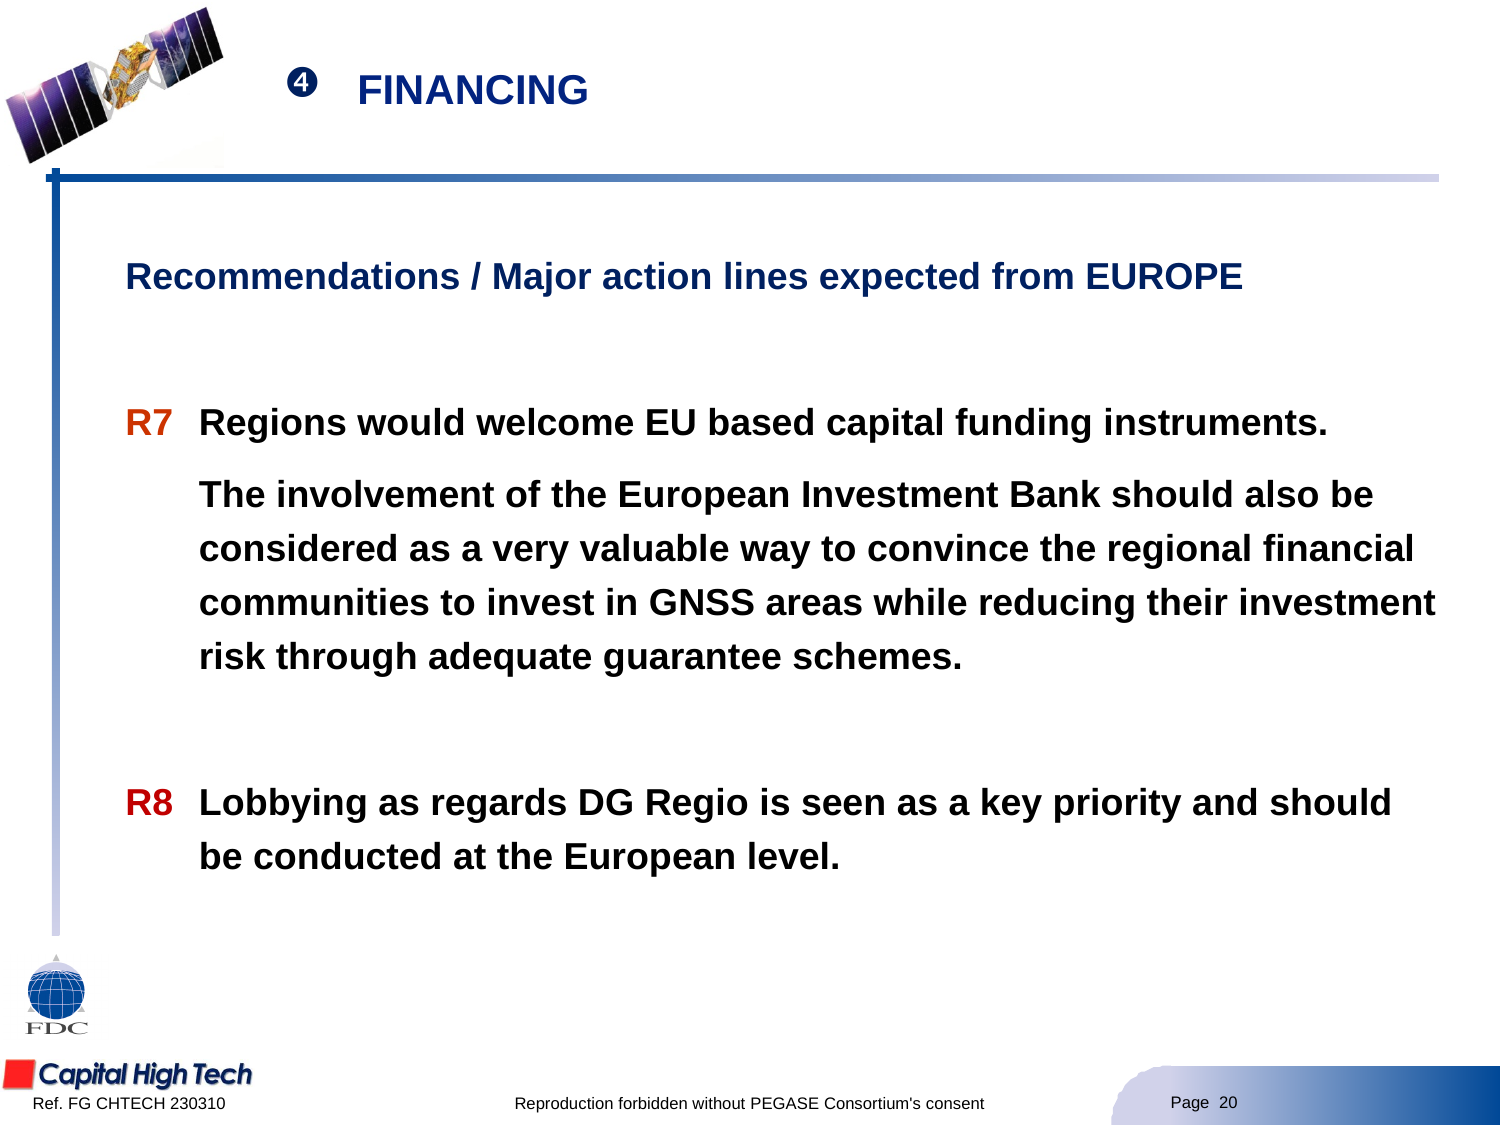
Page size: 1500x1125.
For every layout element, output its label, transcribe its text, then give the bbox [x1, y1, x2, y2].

picture [0, 1059, 255, 1092]
list Recommendations / Major action lines expected from EUROPE R7 Regions would welcome EU based capital funding instruments. The involvement of the European Investment Bank should also be considered as a very valuable way to convince the regional financial communities to invest in GNSS areas while reducing their investment risk through adequate guarantee schemes. R8 Lobbying as regards DG Regio is seen as a key priority and should be conducted at the European level. [110, 235, 1459, 1059]
picture [4, 2, 224, 168]
picture [3, 954, 109, 1040]
title FINANCING [268, 20, 1431, 155]
